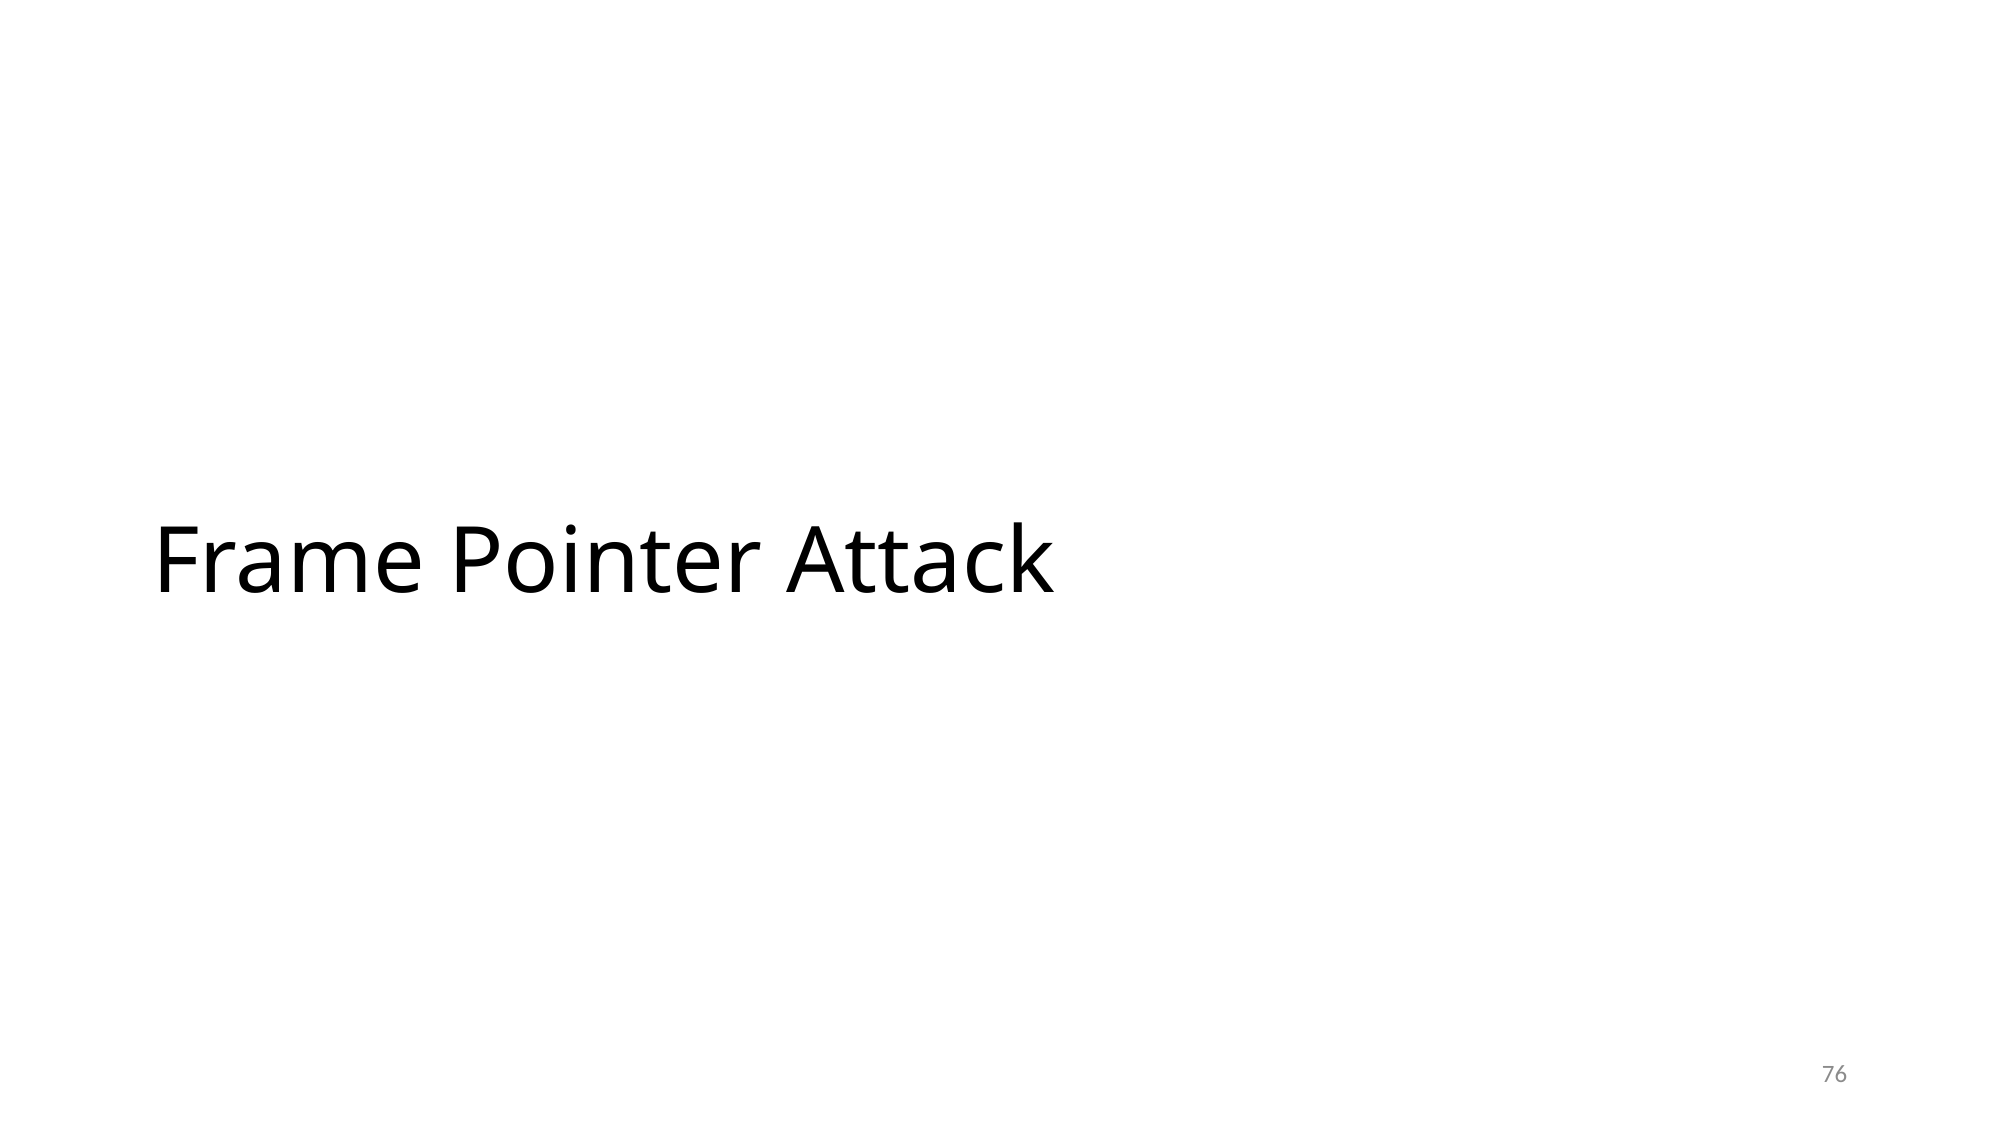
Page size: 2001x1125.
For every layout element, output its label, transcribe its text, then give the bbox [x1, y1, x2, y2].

title Frame Pointer Attack [137, 453, 1863, 672]
slide_number 76 [1412, 1042, 1863, 1103]
